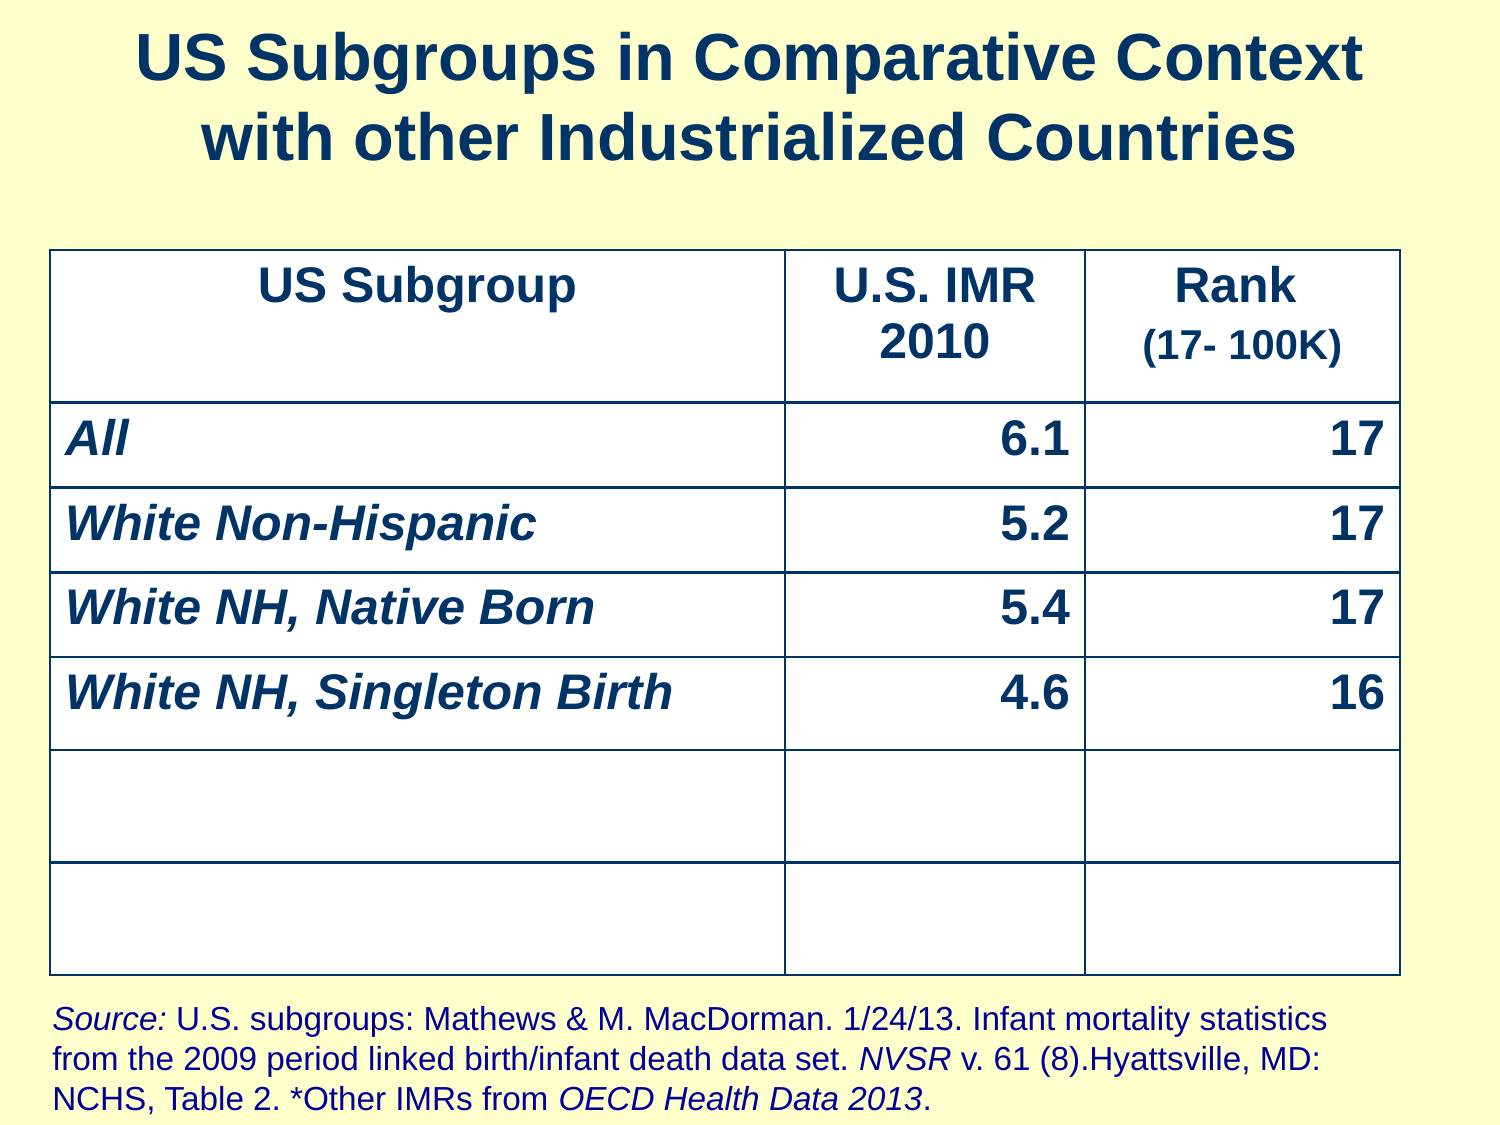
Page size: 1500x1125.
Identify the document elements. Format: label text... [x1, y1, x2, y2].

table_cell 17 [1086, 489, 1399, 571]
table_cell [51, 864, 784, 974]
table_cell 17 [1086, 574, 1399, 656]
table_header US Subgroup [51, 251, 784, 401]
text_box Source: U.S. subgroups: Mathews & M. MacDorman. 1/24/13. Infant mortality statistics from the 2009 period linked birth/infant death data set. NVSR v. 61 (8).Hyattsville, MD: NCHS, Table 2. *Other IMRs from OECD Health Data 2013. [37, 989, 1403, 1124]
table_cell [1086, 864, 1399, 974]
table_cell White NH, Singleton Birth [51, 658, 784, 749]
table_cell White NH, Native Born [51, 574, 784, 656]
table_cell 17 [1086, 404, 1399, 486]
table_cell 5.2 [786, 489, 1084, 571]
table_cell 6.1 [786, 404, 1084, 486]
table_cell White Non-Hispanic [51, 489, 784, 571]
table_cell [786, 864, 1084, 974]
table_cell [1086, 751, 1399, 861]
table_cell 5.4 [786, 574, 1084, 656]
table_header Rank (17- 100K) [1086, 251, 1399, 401]
table_header U.S. IMR 2010 [786, 251, 1084, 401]
table_cell All [51, 404, 784, 486]
table_cell 4.6 [786, 658, 1084, 749]
table_cell [51, 751, 784, 861]
table_cell [786, 751, 1084, 861]
table_cell 16 [1086, 658, 1399, 749]
title US Subgroups in Comparative Context with other Industrialized Countries [0, 0, 1500, 188]
